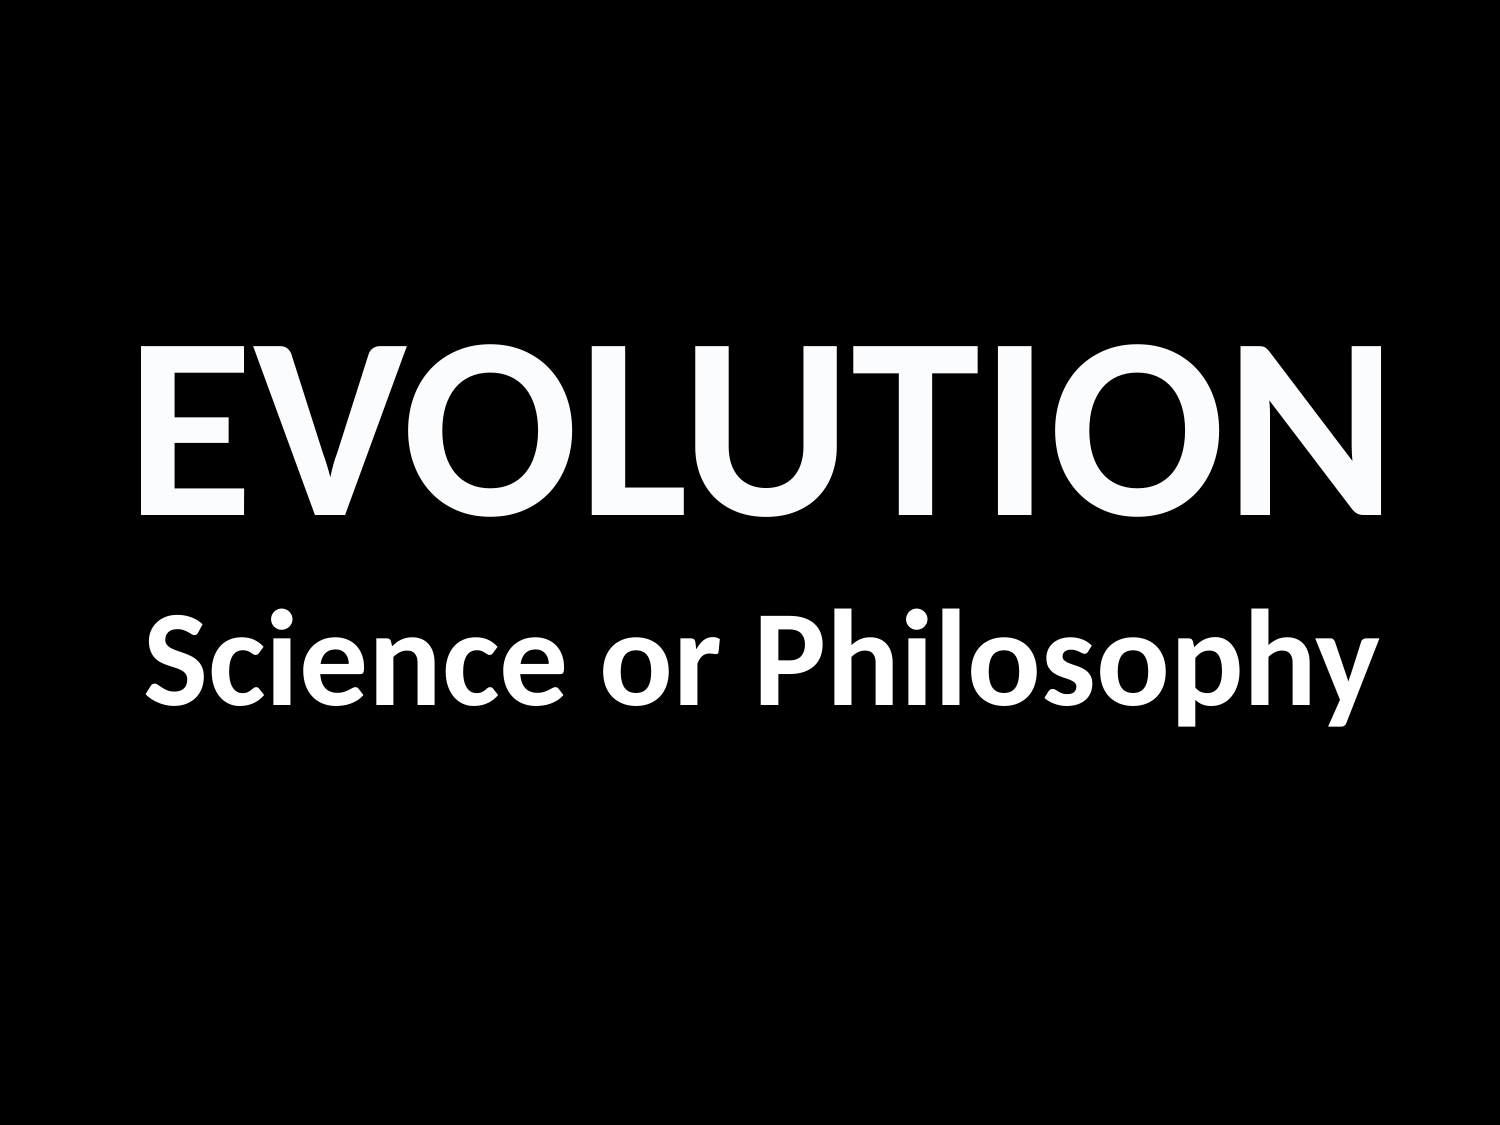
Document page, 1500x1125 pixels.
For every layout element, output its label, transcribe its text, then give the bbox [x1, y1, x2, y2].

title EVOLUTION Science or Philosophy [87, 137, 1438, 850]
